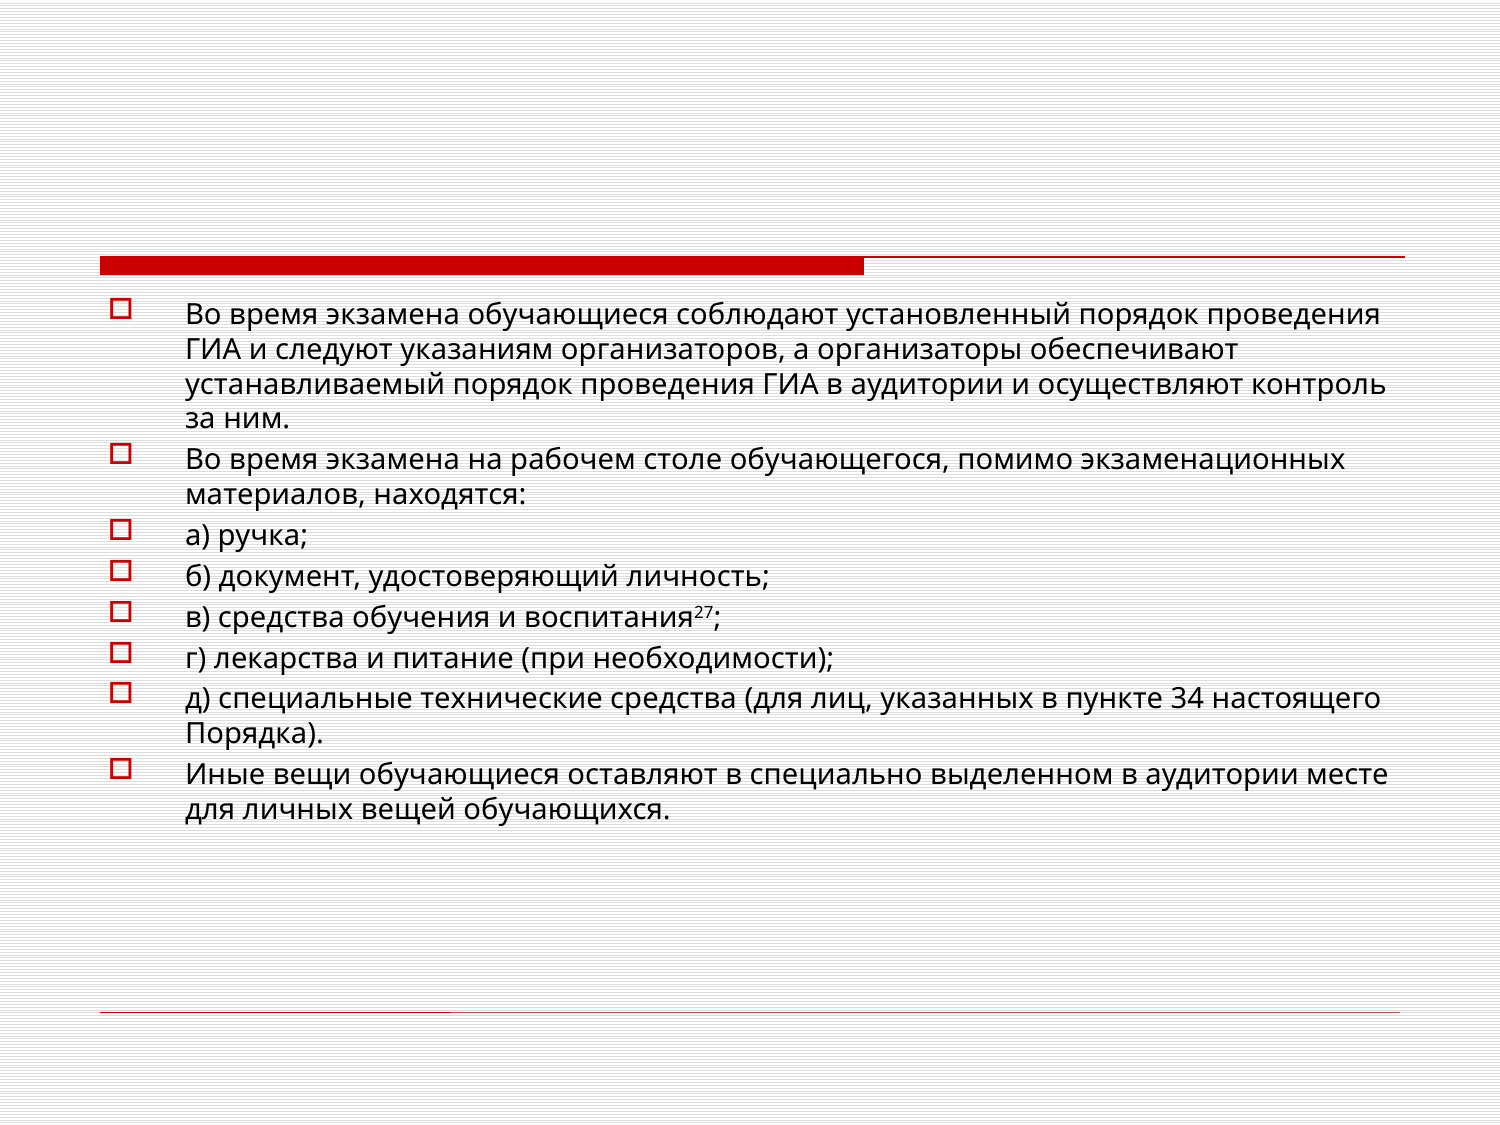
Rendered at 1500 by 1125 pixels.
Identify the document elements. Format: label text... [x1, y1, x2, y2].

list Во время экзамена обучающиеся соблюдают установленный порядок проведения ГИА и следуют указаниям организаторов, а организаторы обеспечивают устанавливаемый порядок проведения ГИА в аудитории и осуществляют контроль за ним. Во время экзамена на рабочем столе обучающегося, помимо экзаменационных материалов, находятся: а) ручка; б) документ, удостоверяющий личность; в) средства обучения и воспитания27; г) лекарства и питание (при необходимости); д) специальные технические средства (для лиц, указанных в пункте 34 настоящего Порядка). Иные вещи обучающиеся оставляют в специально выделенном в аудитории месте для личных вещей обучающихся. [92, 287, 1406, 988]
